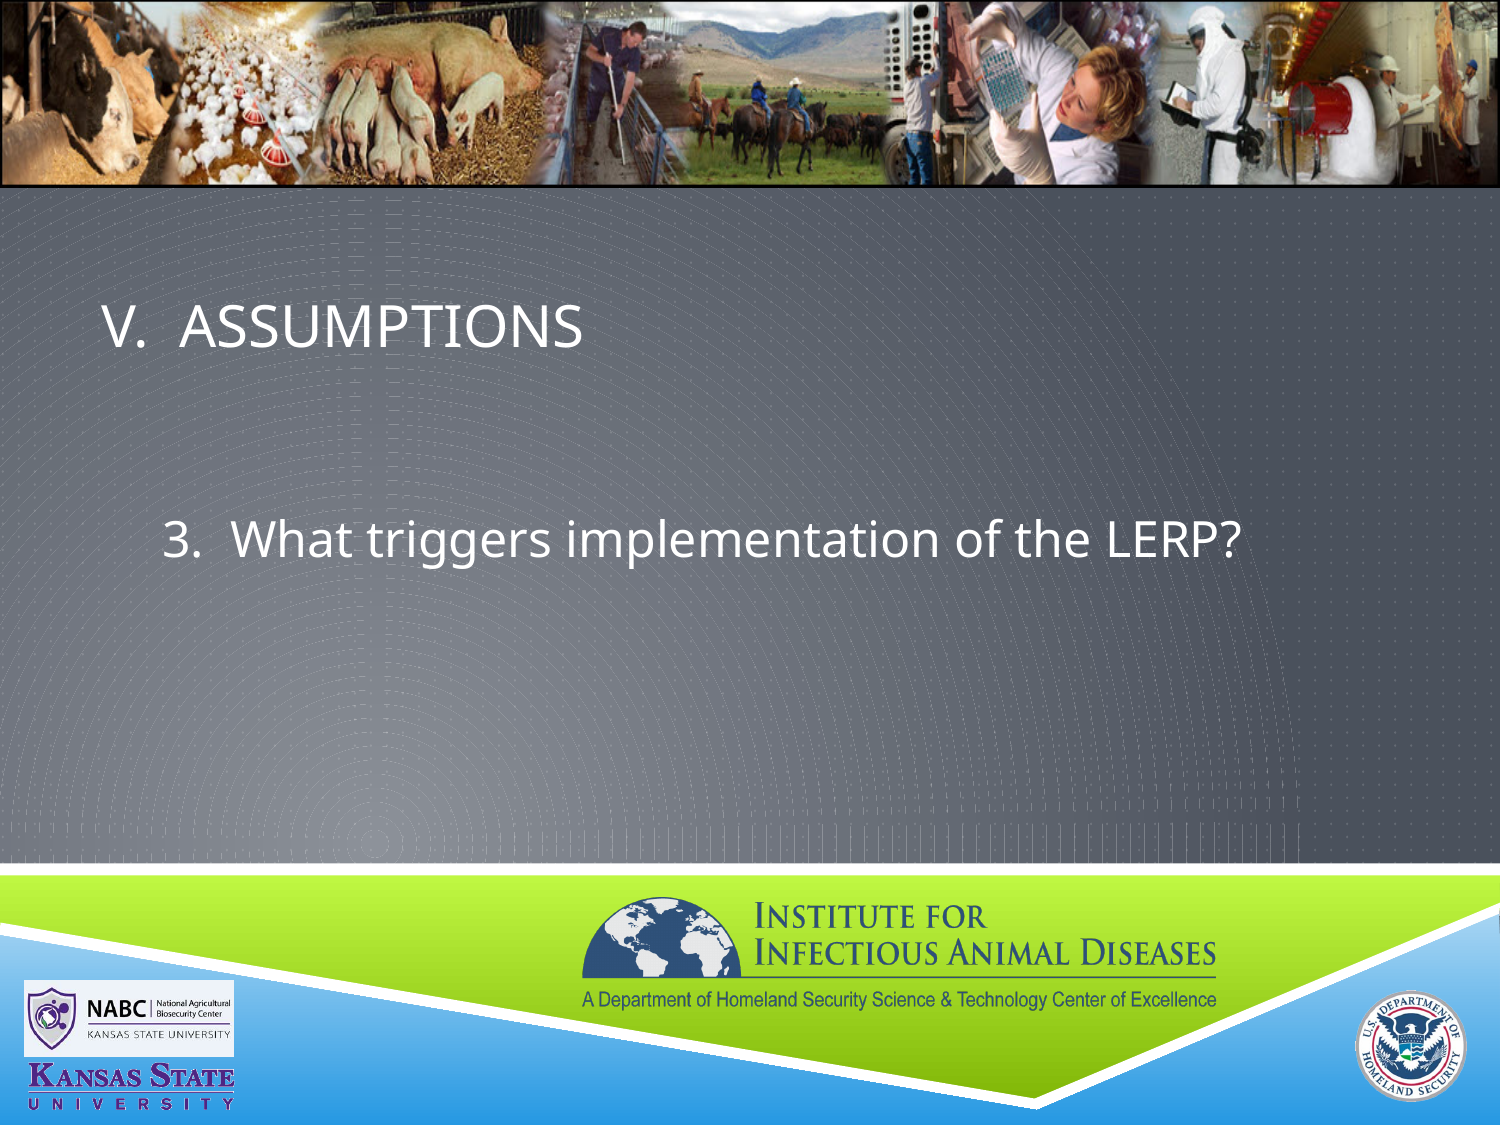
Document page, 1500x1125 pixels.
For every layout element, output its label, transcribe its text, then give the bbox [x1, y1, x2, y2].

title V. ASSUMPTIONS [101, 230, 1377, 419]
list 3. What triggers implementation of the LERP? [162, 475, 1438, 600]
picture [0, 0, 1500, 188]
picture [9, 980, 254, 1119]
picture [582, 897, 1217, 1013]
picture [1355, 990, 1467, 1102]
